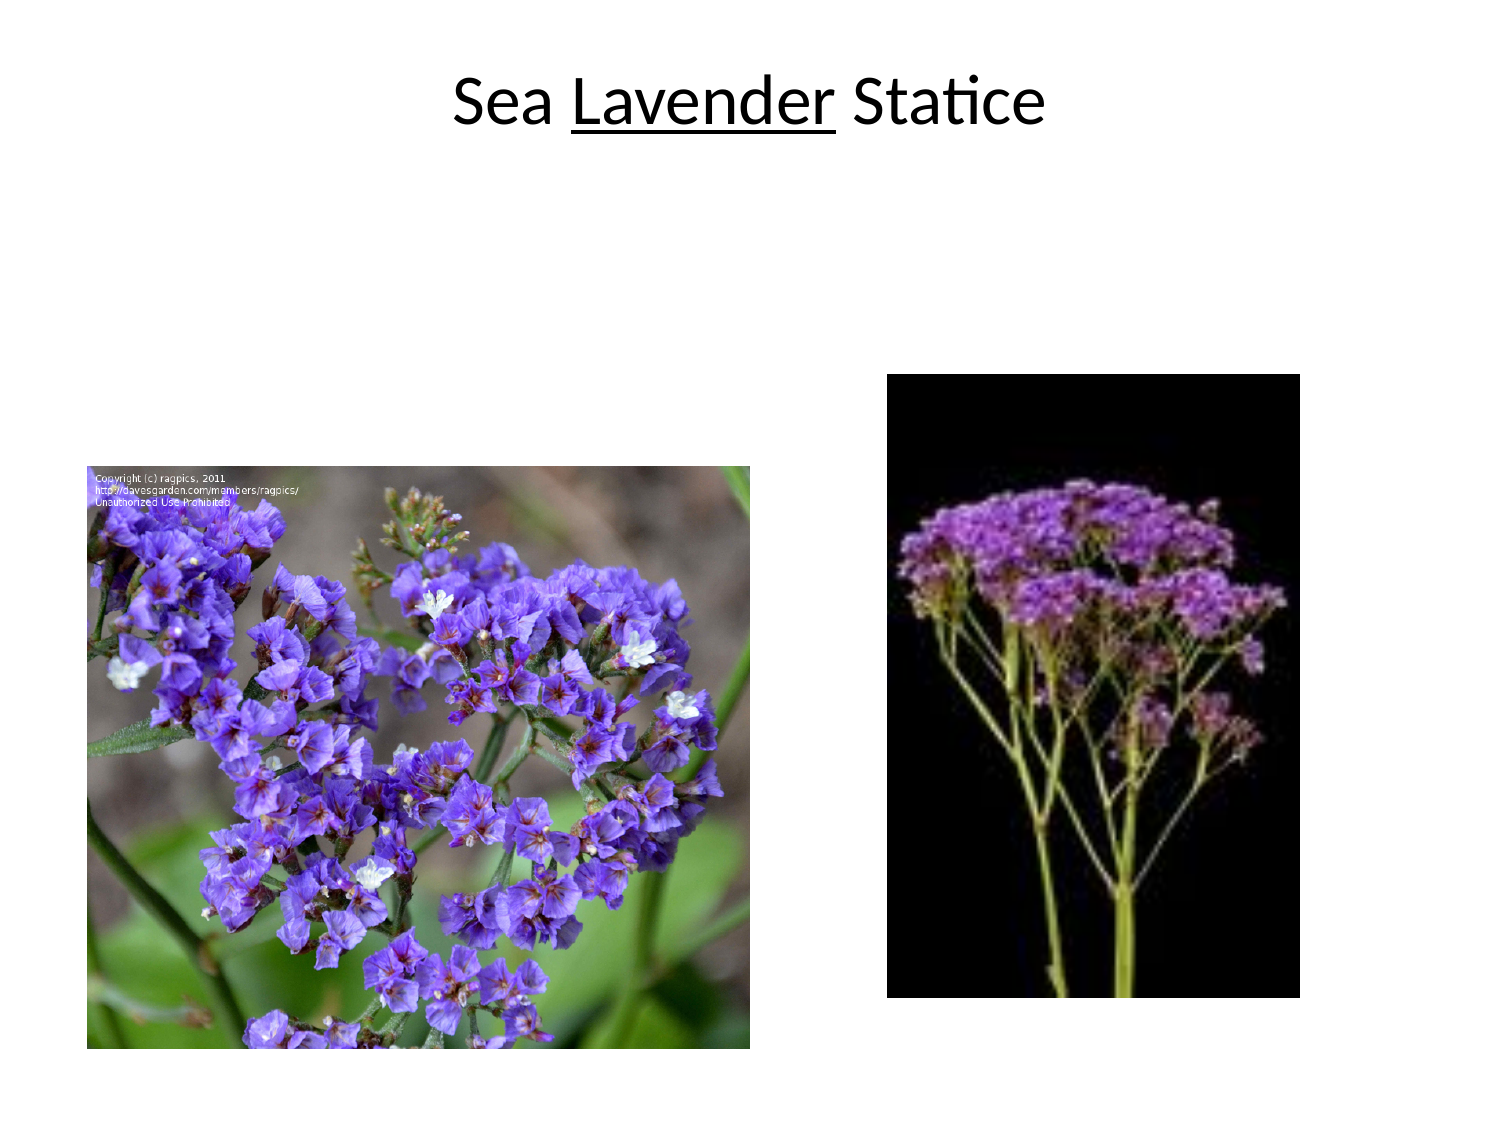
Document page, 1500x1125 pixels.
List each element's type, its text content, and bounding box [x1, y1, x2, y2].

title Sea Lavender Statice [75, 45, 1425, 233]
picture [87, 466, 751, 1049]
picture [887, 374, 1301, 998]
